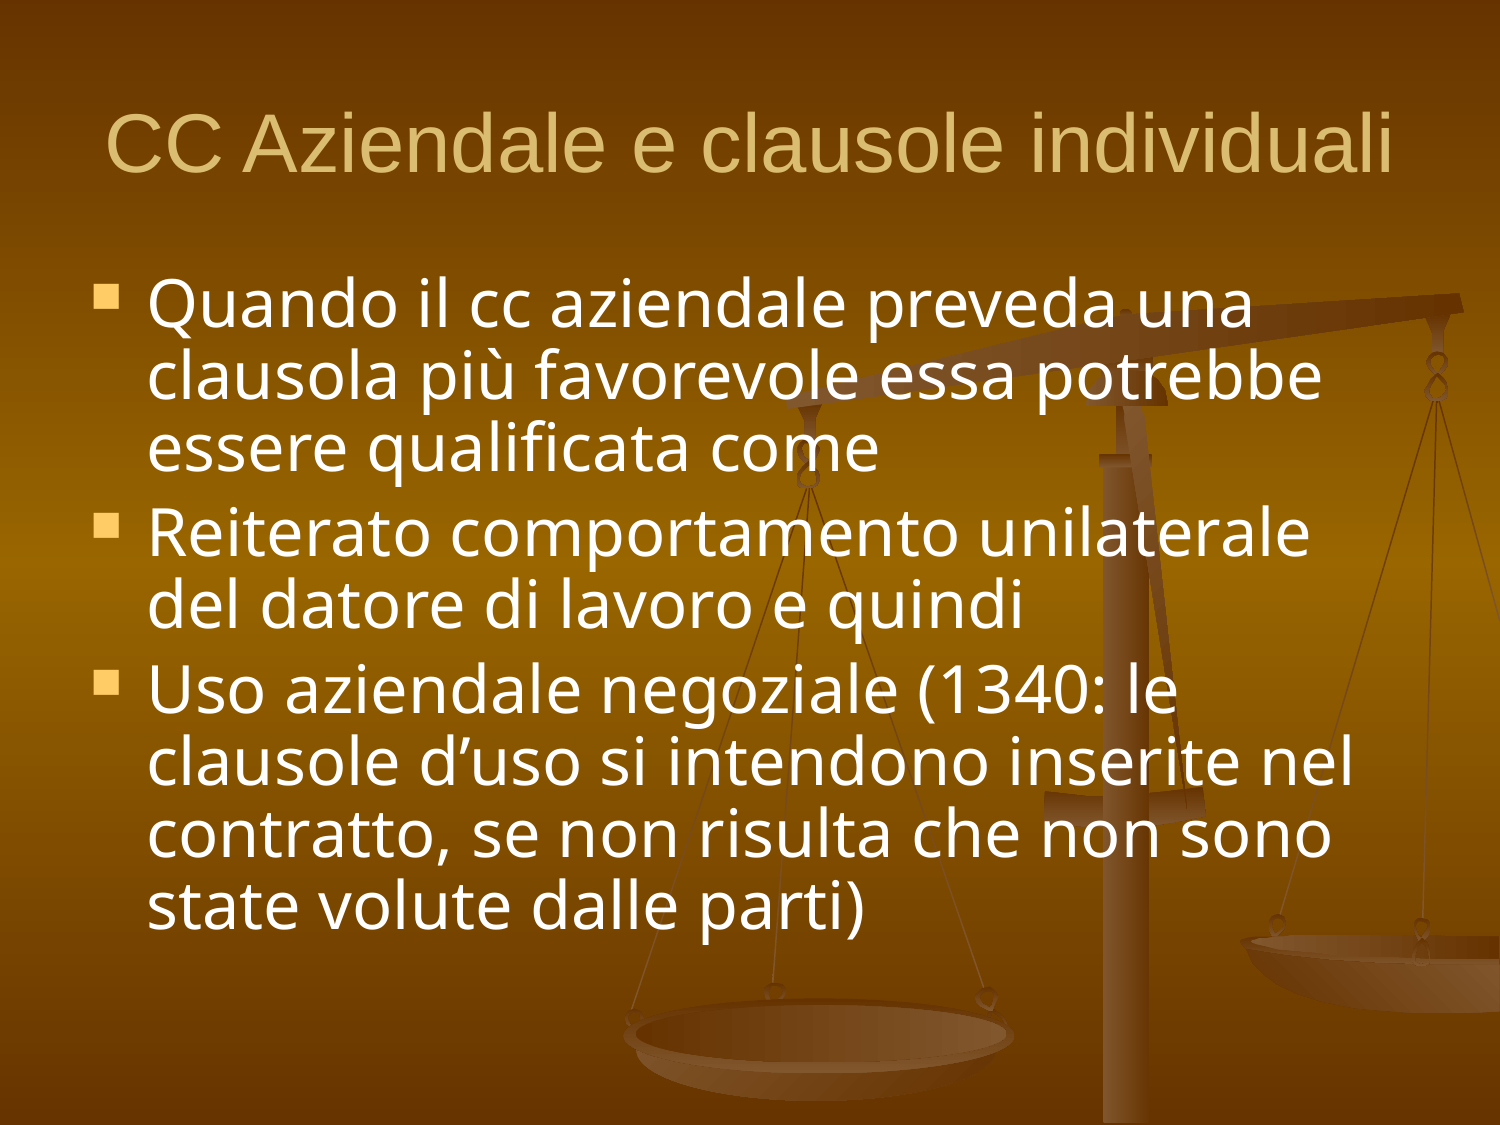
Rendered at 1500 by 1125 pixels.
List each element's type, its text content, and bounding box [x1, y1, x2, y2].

title CC Aziendale e clausole individuali [75, 45, 1425, 234]
list Quando il cc aziendale preveda una clausola più favorevole essa potrebbe essere qualificata come Reiterato comportamento unilaterale del datore di lavoro e quindi Uso aziendale negoziale (1340: le clausole d’uso si intendono inserite nel contratto, se non risulta che non sono state volute dalle parti) [75, 262, 1425, 1006]
